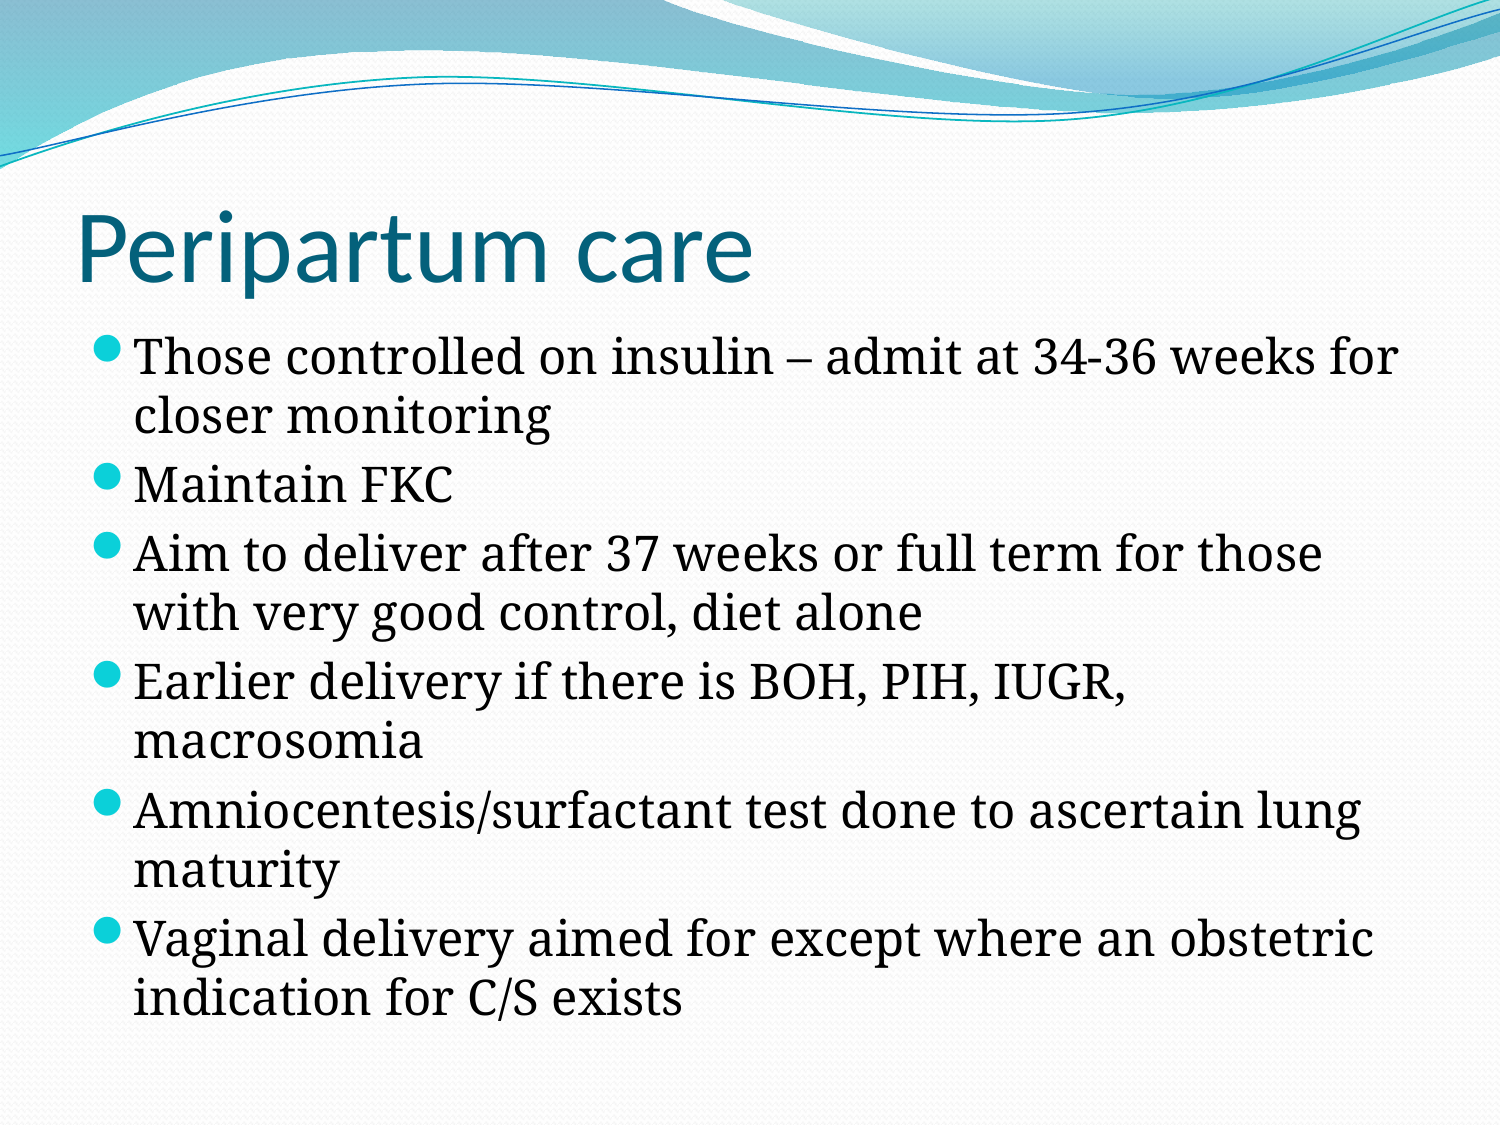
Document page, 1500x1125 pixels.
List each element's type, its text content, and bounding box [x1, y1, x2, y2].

list Those controlled on insulin – admit at 34-36 weeks for closer monitoring Maintain FKC Aim to deliver after 37 weeks or full term for those with very good control, diet alone Earlier delivery if there is BOH, PIH, IUGR, macrosomia Amniocentesis/surfactant test done to ascertain lung maturity Vaginal delivery aimed for except where an obstetric indication for C/S exists [75, 317, 1425, 1038]
title Peripartum care [75, 115, 1425, 303]
